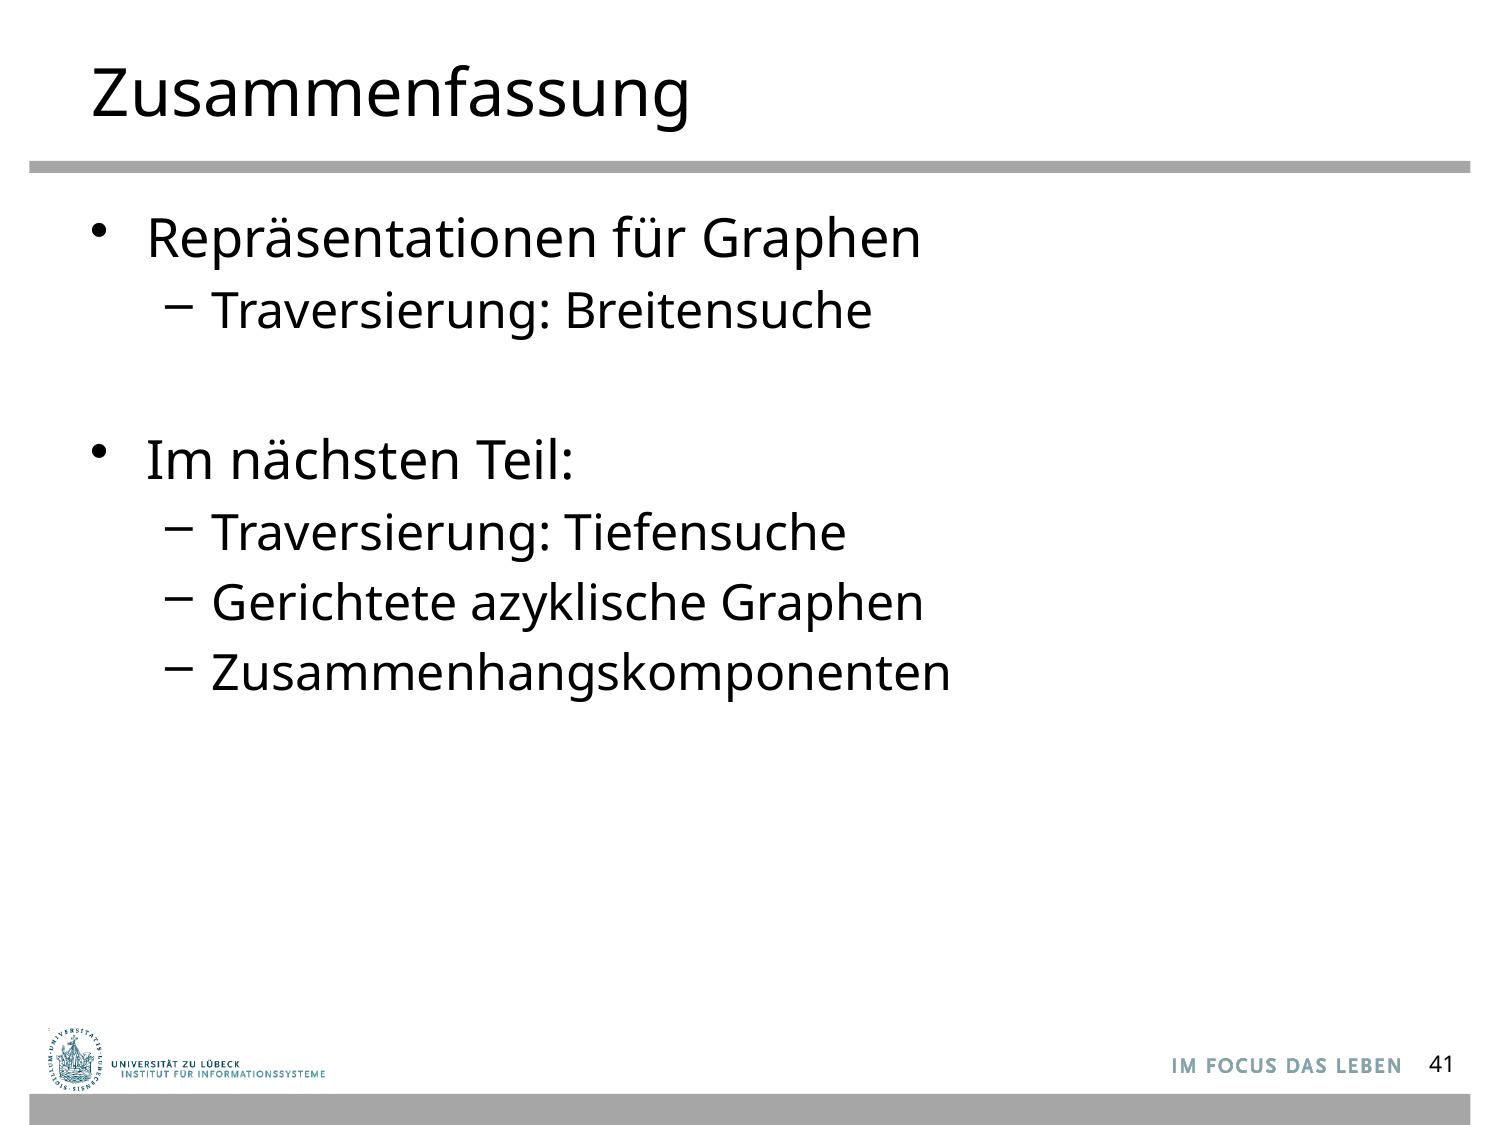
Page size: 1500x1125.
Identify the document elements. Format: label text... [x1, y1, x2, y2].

list Repräsentationen für Graphen Traversierung: Breitensuche Im nächsten Teil: Traversierung: Tiefensuche Gerichtete azyklische Graphen Zusammenhangskomponenten [75, 196, 1425, 1012]
picture [1173, 1058, 1305, 1073]
slide_number 41 [1305, 1050, 1471, 1083]
title Zusammenfassung [76, 42, 1427, 126]
